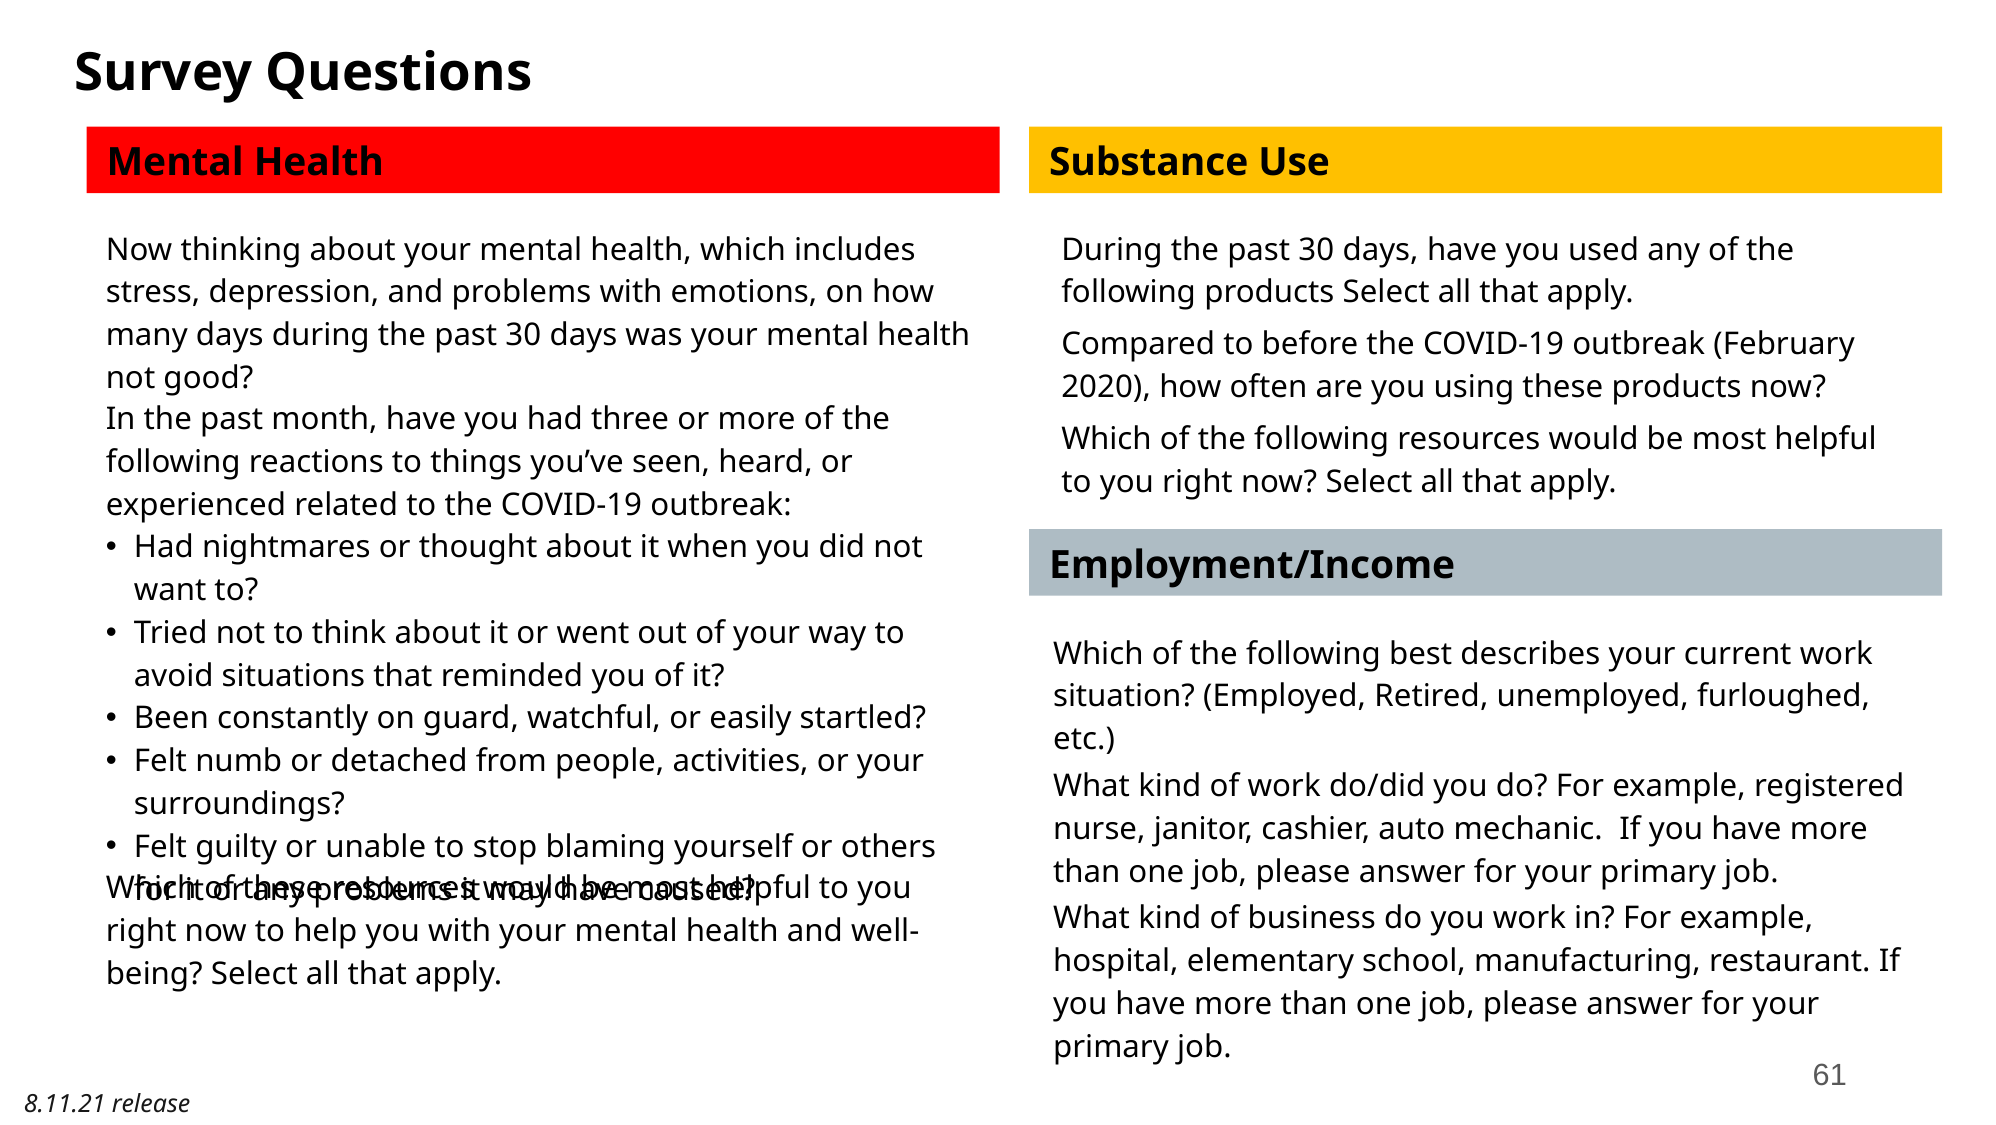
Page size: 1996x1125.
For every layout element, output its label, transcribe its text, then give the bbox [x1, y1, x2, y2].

text_box Employment/Income [1029, 529, 1943, 596]
title Survey Questions [63, 0, 1784, 183]
table_cell What kind of business do you work in? For example, hospital, elementary school, manufacturing, restaurant. If you have more than one job, please answer for your primary job. [1033, 885, 1934, 1055]
text_box 8.11.21 release [3, 1077, 211, 1125]
slide_number 61 [1408, 1042, 1858, 1103]
table_header During the past 30 days, have you used any of the following products Select all that apply. [1041, 216, 1931, 311]
table_cell Which of these resources would be most helpful to you right now to help you with your mental health and well-being? Select all that apply. [86, 856, 992, 988]
table_header Which of the following best describes your current work situation? (Employed, Retired, unemployed, furloughed, etc.) [1033, 621, 1934, 753]
table_cell Which of the following resources would be most helpful to you right now? Select all that apply. [1041, 406, 1931, 501]
table_cell Compared to before the COVID-19 outbreak (February 2020), how often are you using these products now? [1041, 311, 1931, 406]
text_box Mental Health [86, 126, 1000, 194]
table_header Now thinking about your mental health, which includes stress, depression, and problems with emotions, on how many days during the past 30 days was your mental health not good? [86, 216, 992, 386]
table_cell What kind of work do/did you do? For example, registered nurse, janitor, cashier, auto mechanic. If you have more than one job, please answer for your primary job. [1033, 753, 1934, 885]
text_box Substance Use [1029, 126, 1943, 194]
table_cell In the past month, have you had three or more of the following reactions to things you’ve seen, heard, or experienced related to the COVID-19 outbreak: Had nightmares or thought about it when you did not want to? Tried not to think about it or went out of your way to avoid situations that reminded you of it? Been constantly on guard, watchful, or easily startled? Felt numb or detached from people, activities, or your surroundings? Felt guilty or unable to stop blaming yourself or others for it or any problems it may have caused? [86, 386, 992, 856]
